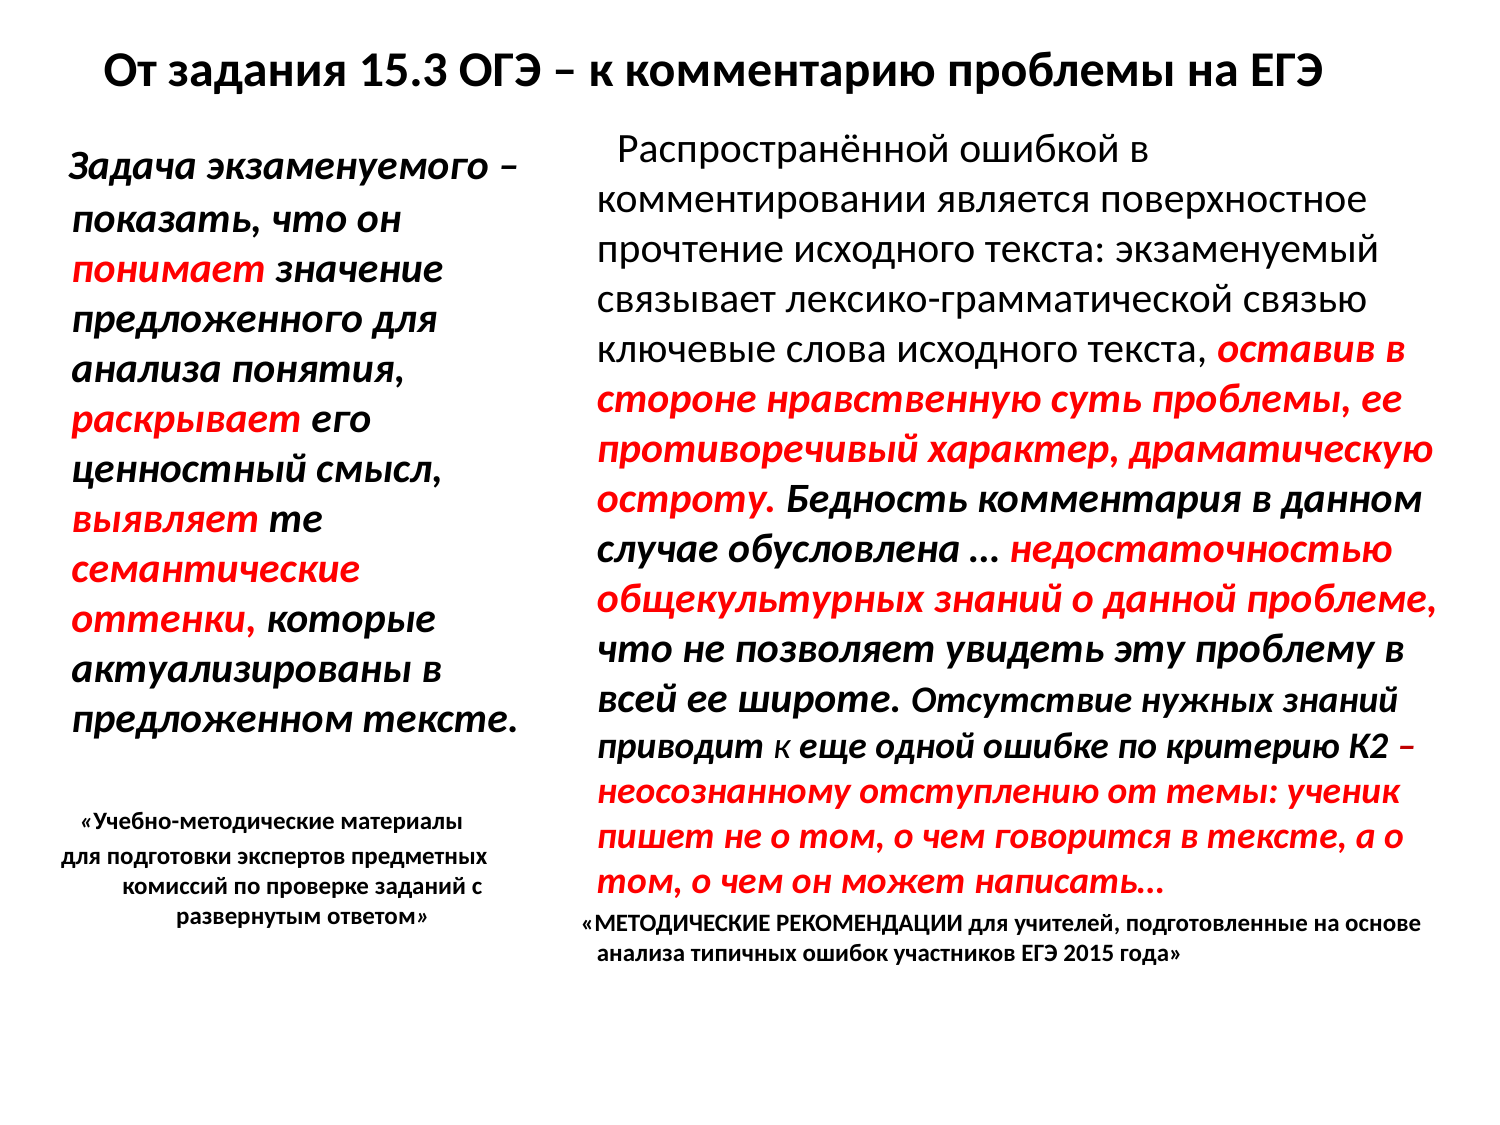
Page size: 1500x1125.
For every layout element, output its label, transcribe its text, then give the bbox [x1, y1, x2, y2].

list Распространённой ошибкой в комментировании является поверхностное прочтение исходного текста: экзаменуемый связывает лексико-грамматической связью ключевые слова исходного текста, оставив в стороне нравственную суть проблемы, ее противоречивый характер, драматическую остроту. Бедность комментария в данном случае обусловлена … недостаточностью общекультурных знаний о данной проблеме, что не позволяет увидеть эту проблему в всей ее широте. Отсутствие нужных знаний приводит к еще одной ошибке по критерию К2 – неосознанному отступлению от темы: ученик пишет не о том, о чем говорится в тексте, а о том, о чем он может написать… «МЕТОДИЧЕСКИЕ РЕКОМЕНДАЦИИ для учителей, подготовленные на основе анализа типичных ошибок участников ЕГЭ 2015 года» [525, 113, 1471, 1071]
title От задания 15.3 ОГЭ – к комментарию проблемы на ЕГЭ [88, 30, 1460, 103]
list Задача экзаменуемого – показать, что он понимает значение предложенного для анализа понятия, раскрывает его ценностный смысл, выявляет те семантические оттенки, которые актуализированы в предложенном тексте. «Учебно-методические материалы для подготовки экспертов предметных комиссий по проверке заданий с развернутым ответом» [0, 113, 525, 1071]
